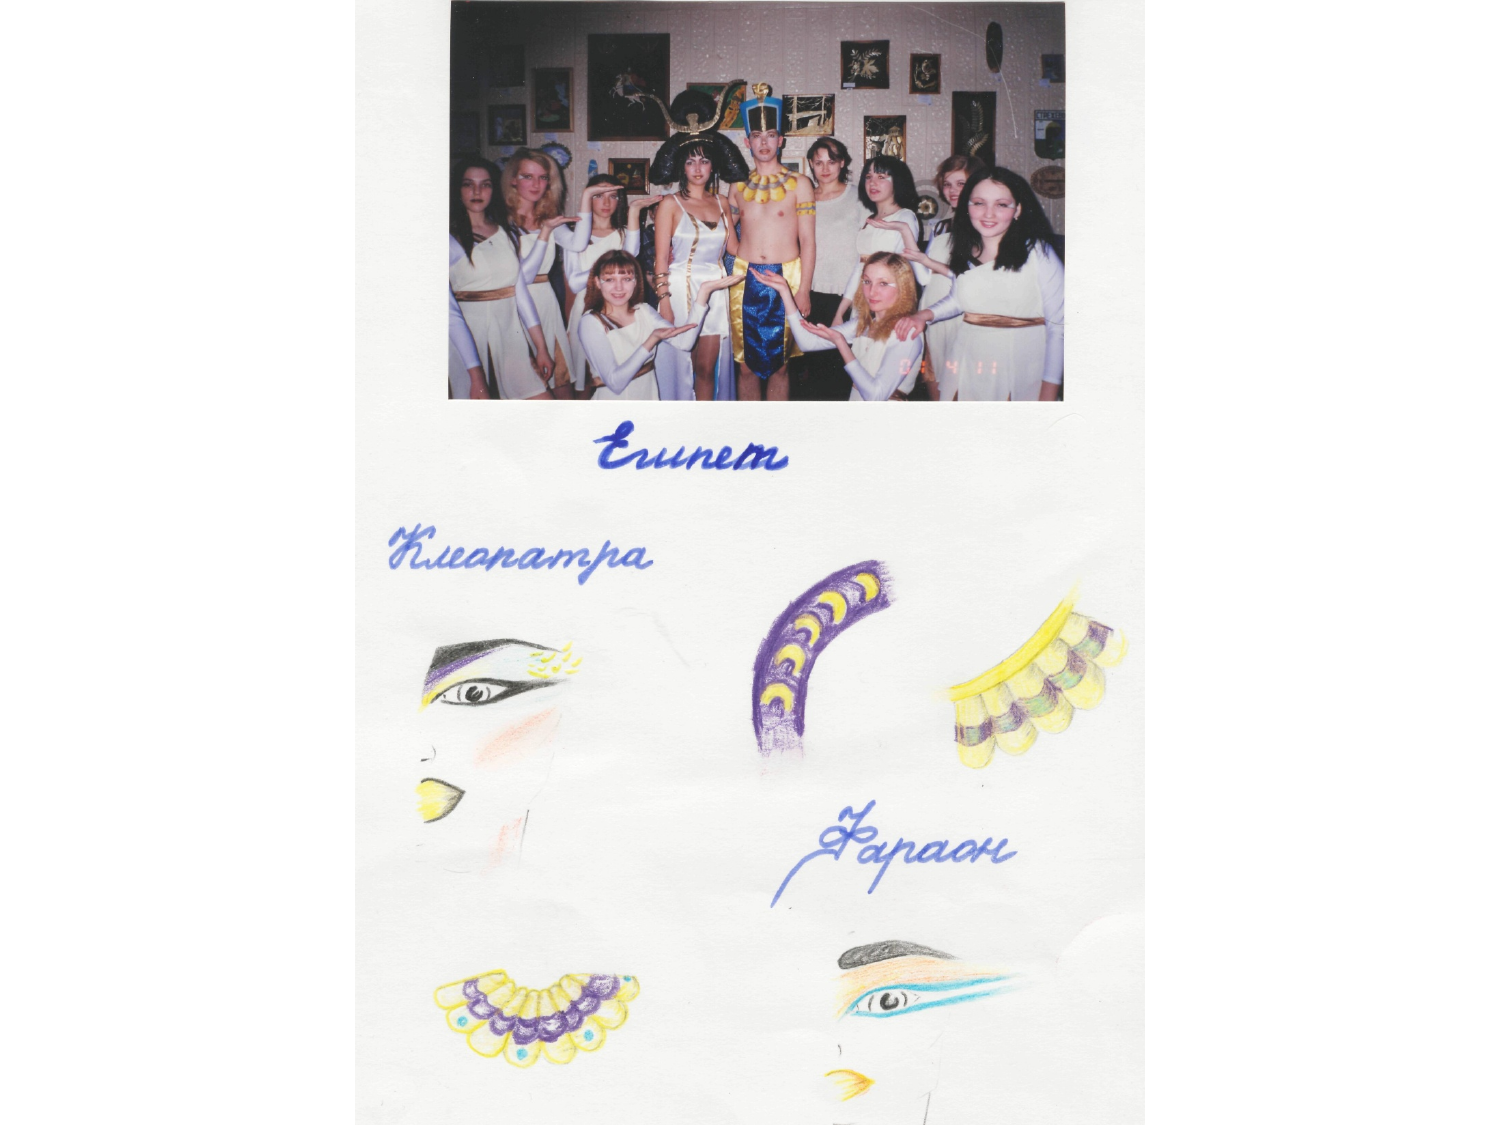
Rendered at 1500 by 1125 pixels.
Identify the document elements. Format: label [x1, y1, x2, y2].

picture [355, 0, 1145, 1125]
